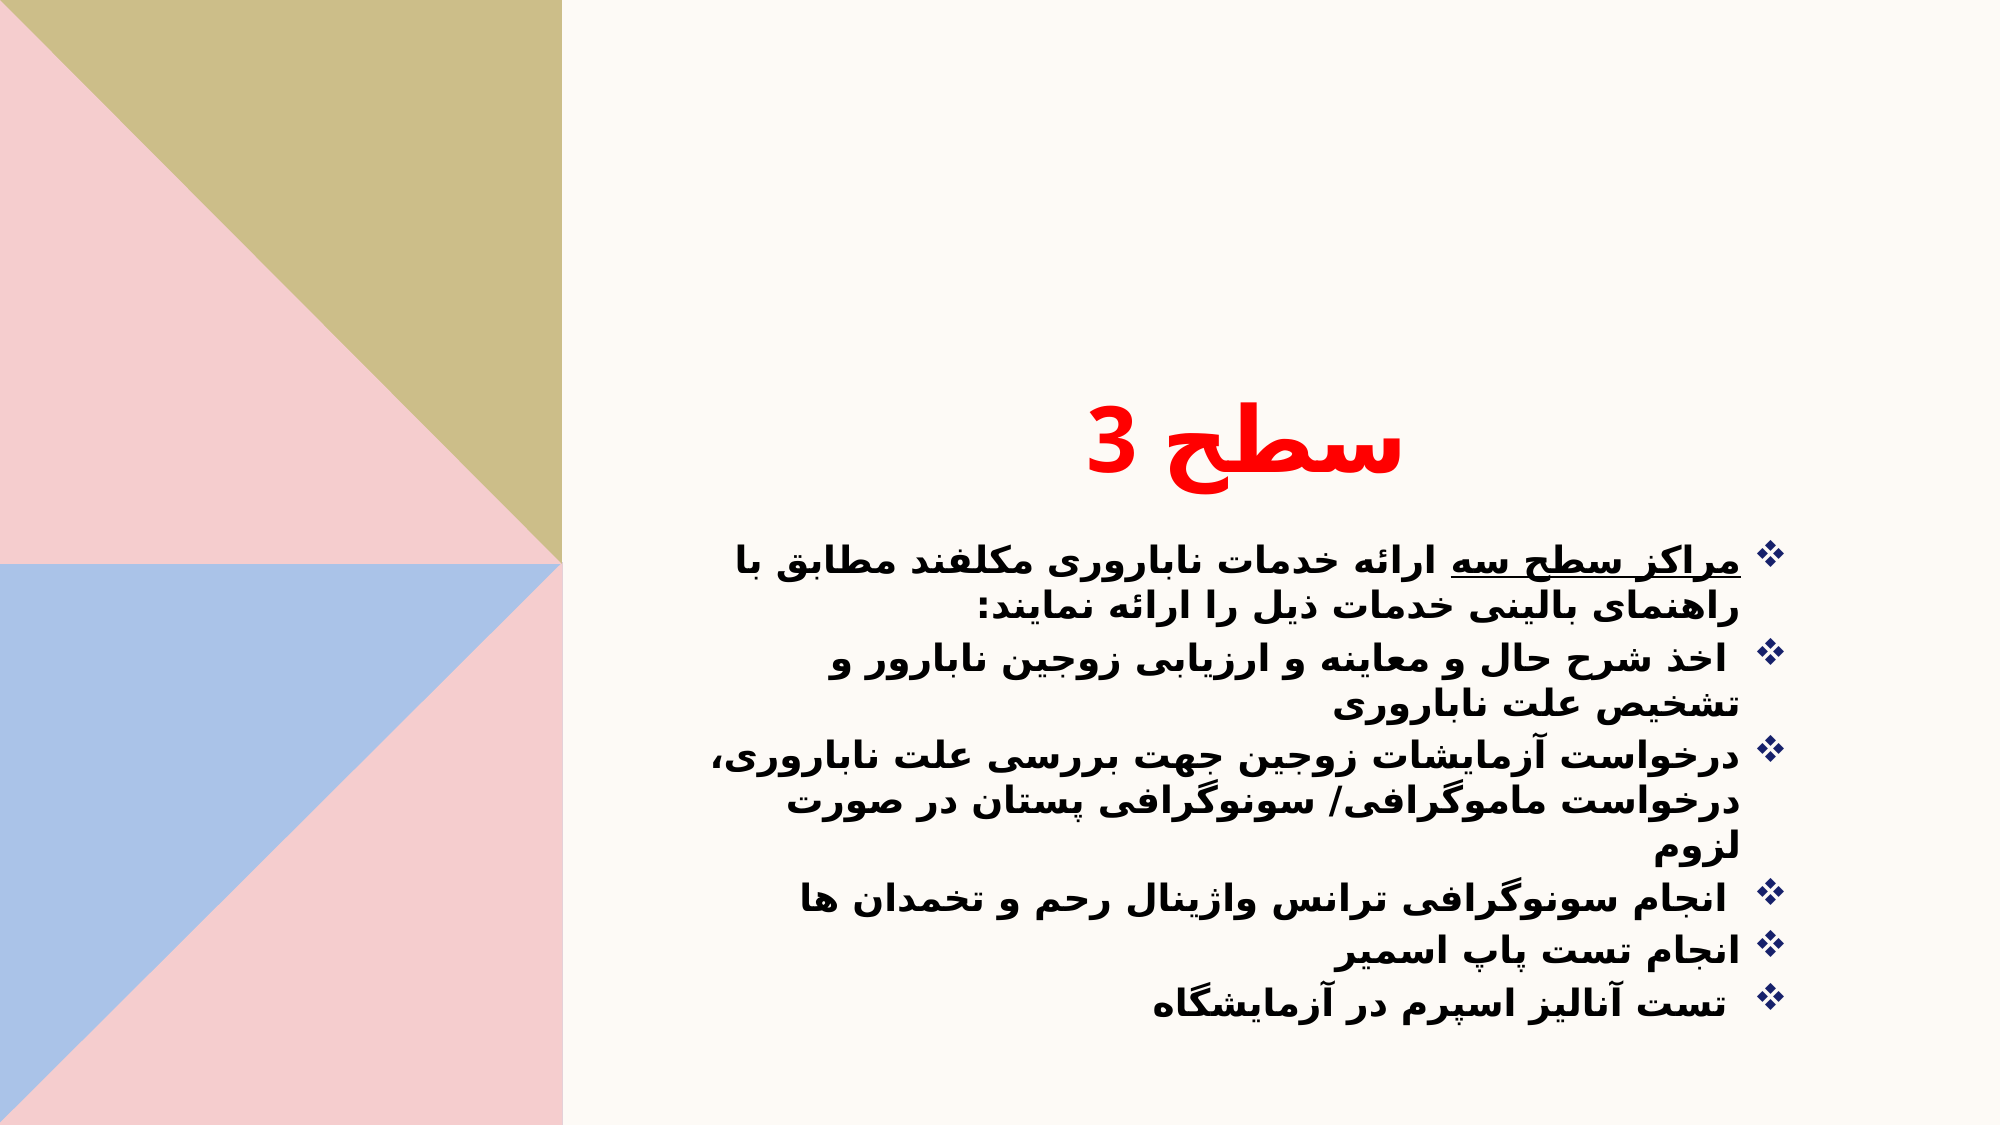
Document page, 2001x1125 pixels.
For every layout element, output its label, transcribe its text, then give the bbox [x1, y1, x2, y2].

title سطح 3 [693, 373, 1803, 500]
list مراکز سطح سه ارائه خدمات ناباروری مکلفند مطابق با راهنمای بالینی خدمات ذیل را ارائه نمایند: اخذ شرح حال و معاینه و ارزیابی زوجین نابارور و تشخیص علت ناباروری درخواست آزمایشات زوجین جهت بررسی علت ناباروری، درخواست ماموگرافی/ سونوگرافی پستان در صورت لزوم انجام سونوگرافی ترانس واژینال رحم و تخمدان ها انجام تست پاپ اسمیر تست آنالیز اسپرم در آزمایشگاه [693, 528, 1803, 1046]
